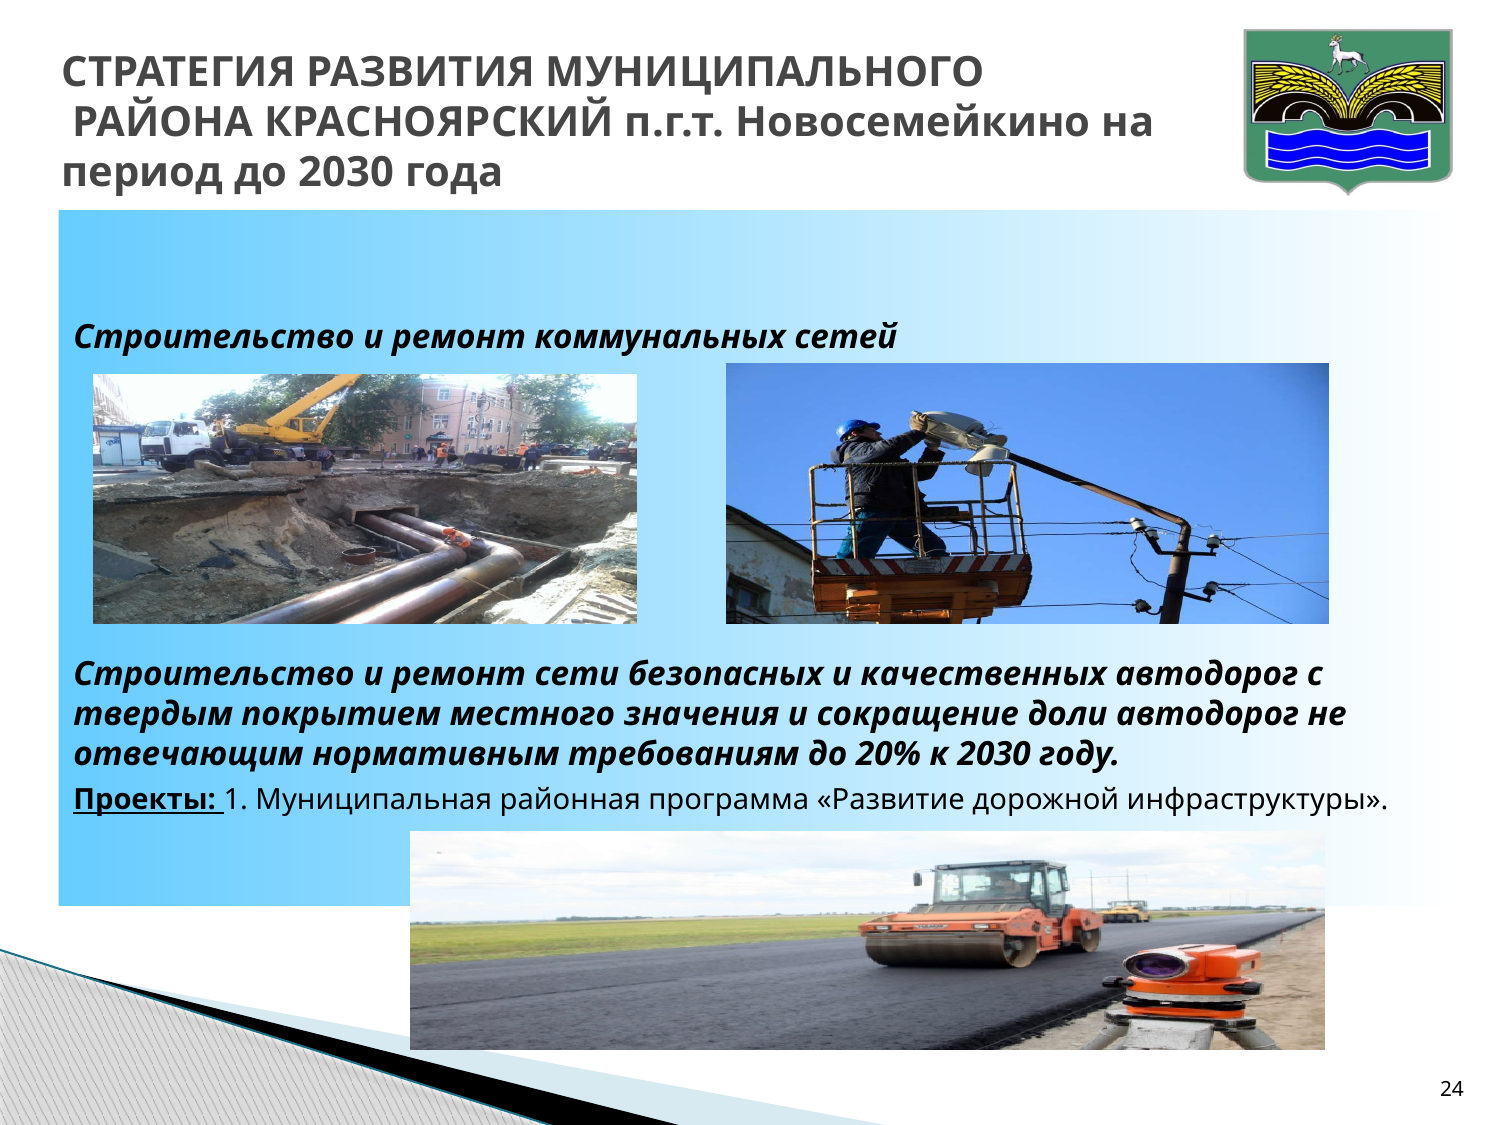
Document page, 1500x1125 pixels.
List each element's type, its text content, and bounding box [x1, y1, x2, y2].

slide_number 24 [1418, 1051, 1479, 1112]
picture [726, 363, 1329, 625]
text_box Строительство и ремонт коммунальных сетей Строительство и ремонт сети безопасных и качественных автодорог с твердым покрытием местного значения и сокращение доли автодорог не отвечающим нормативным требованиям до 20% к 2030 году. Проекты: 1. Муниципальная районная программа «Развитие дорожной инфраструктуры». [58, 210, 1453, 906]
picture [93, 374, 637, 625]
picture [1241, 26, 1454, 197]
title СТРАТЕГИЯ РАЗВИТИЯ МУНИЦИПАЛЬНОГО РАЙОНА КРАСНОЯРСКИЙ п.г.т. Новосемейкино на период до 2030 года [46, 26, 1204, 214]
picture [409, 831, 1325, 1050]
